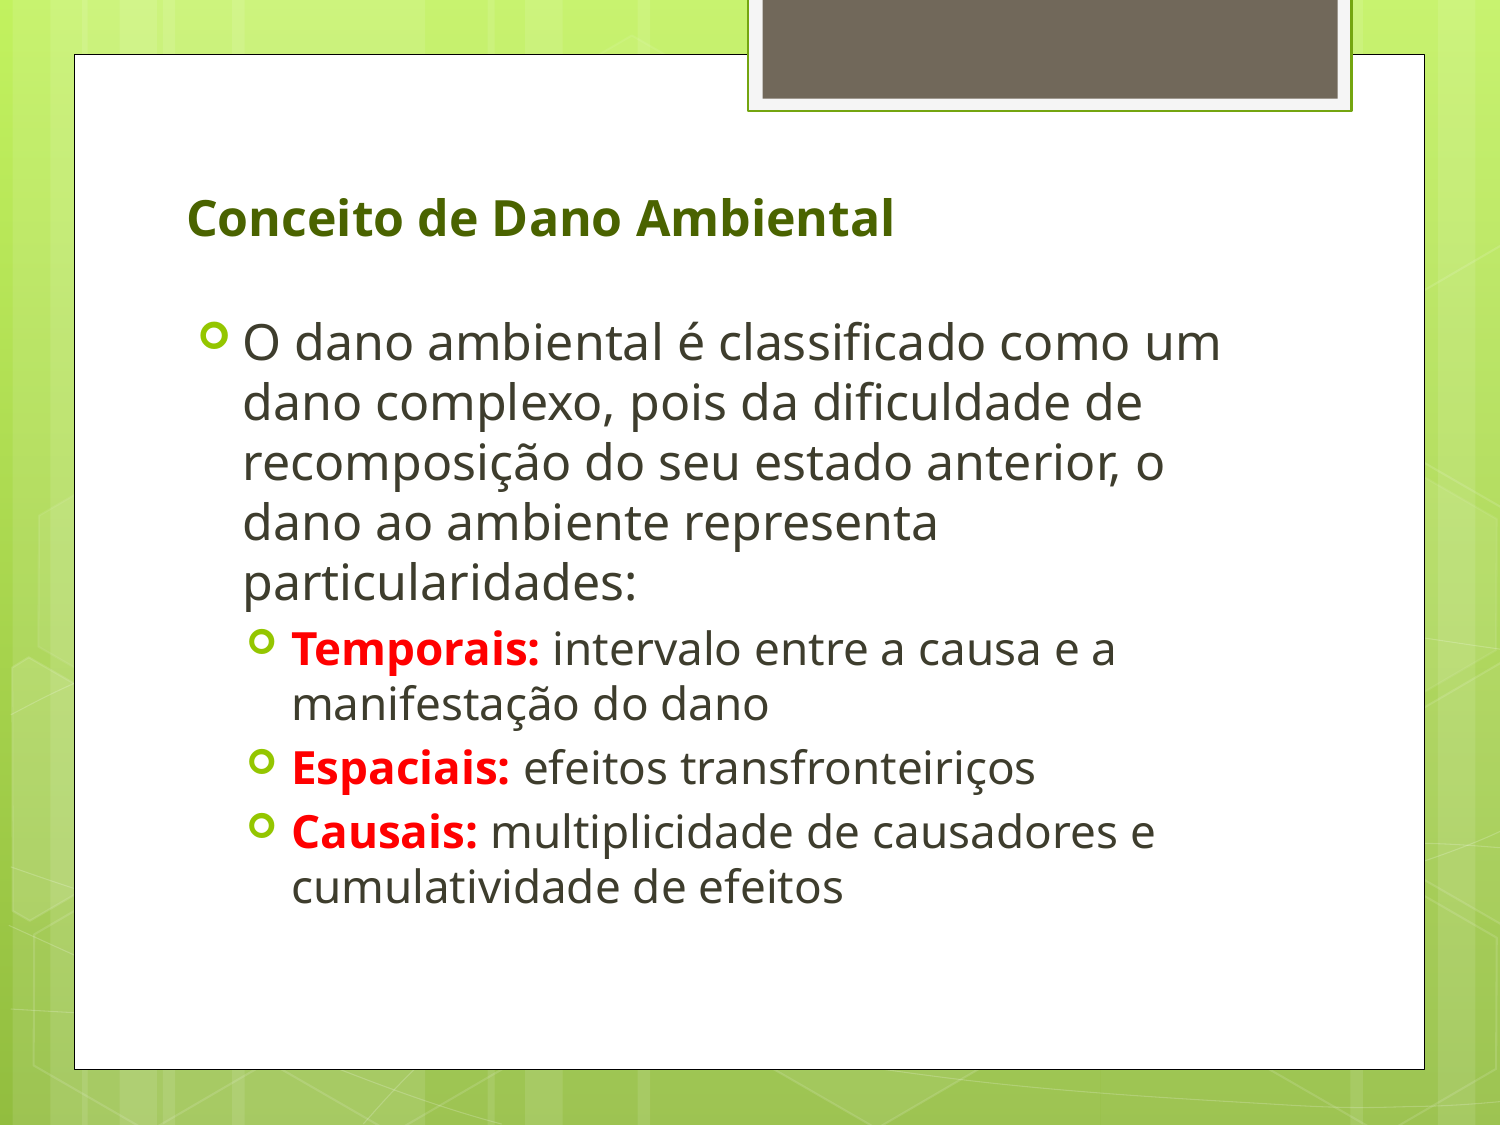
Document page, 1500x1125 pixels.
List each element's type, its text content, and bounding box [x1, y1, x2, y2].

list O dano ambiental é classificado como um dano complexo, pois da dificuldade de recomposição do seu estado anterior, o dano ao ambiente representa particularidades: Temporais: intervalo entre a causa e a manifestação do dano Espaciais: efeitos transfronteiriços Causais: multiplicidade de causadores e cumulatividade de efeitos [171, 302, 1283, 957]
title Conceito de Dano Ambiental [171, 66, 1324, 254]
